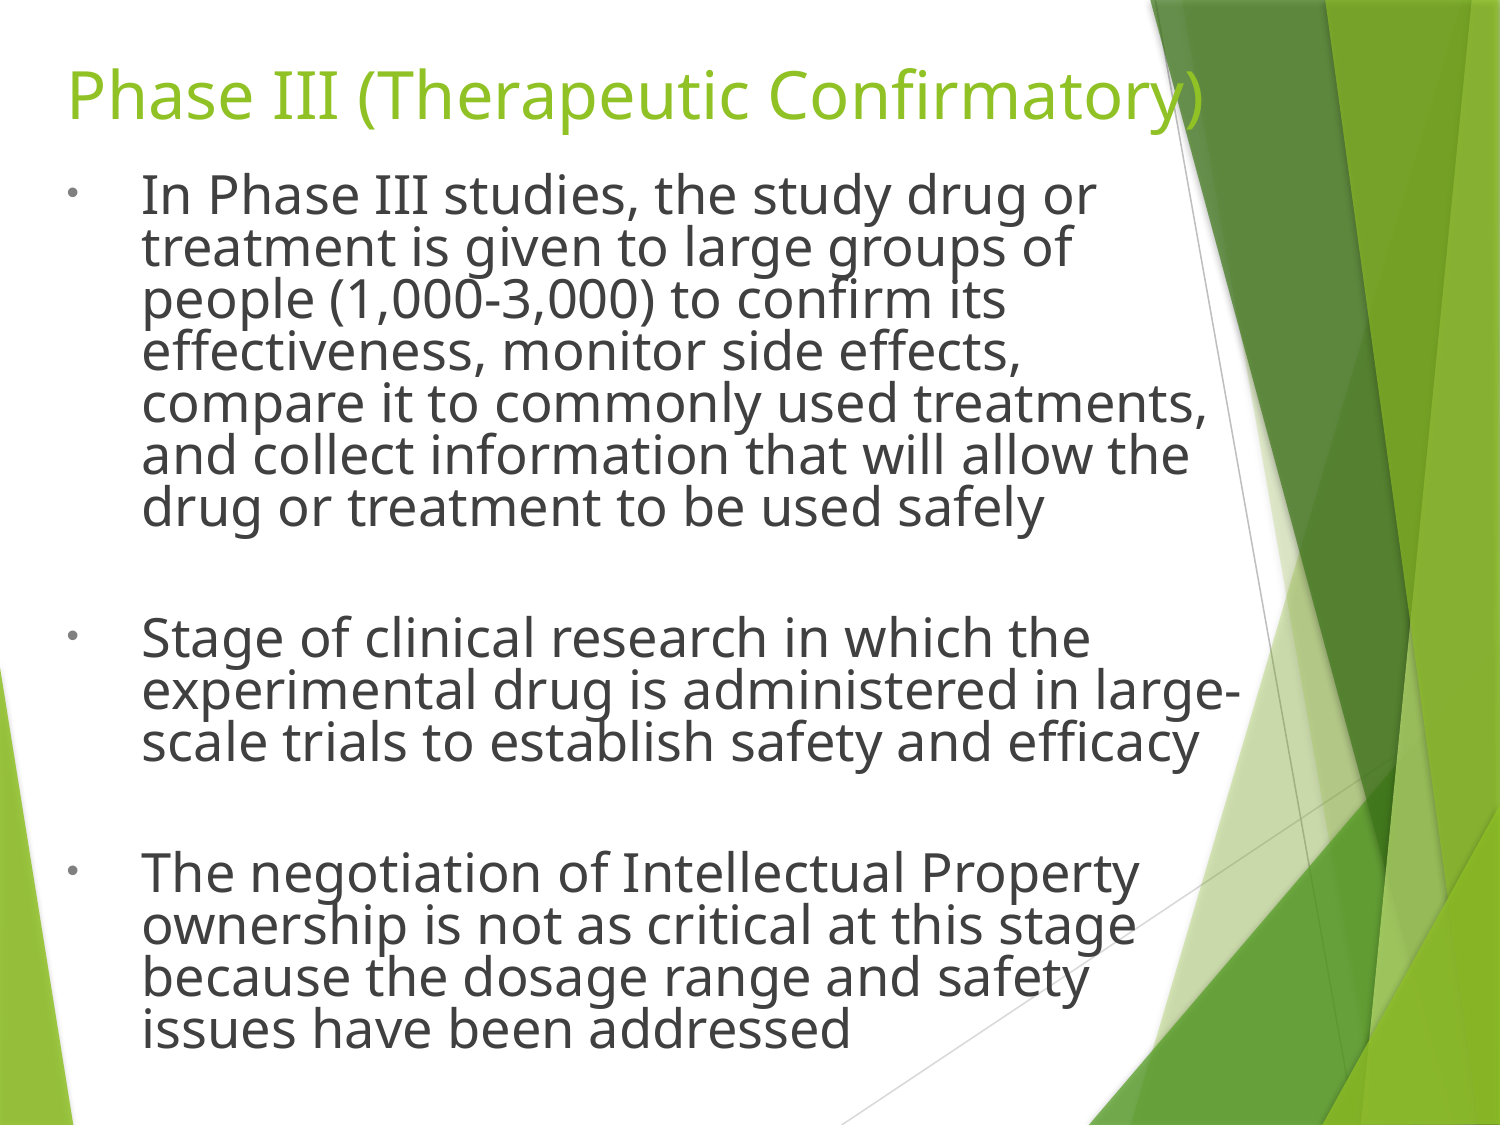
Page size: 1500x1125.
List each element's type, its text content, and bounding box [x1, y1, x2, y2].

list In Phase III studies, the study drug or treatment is given to large groups of people (1,000-3,000) to confirm its effectiveness, monitor side effects, compare it to commonly used treatments, and collect information that will allow the drug or treatment to be used safely Stage of clinical research in which the experimental drug is administered in large-scale trials to establish safety and efficacy The negotiation of Intellectual Property ownership is not as critical at this stage because the dosage range and safety issues have been addressed [51, 165, 1271, 1080]
title Phase III (Therapeutic Confirmatory) [51, 45, 1350, 166]
